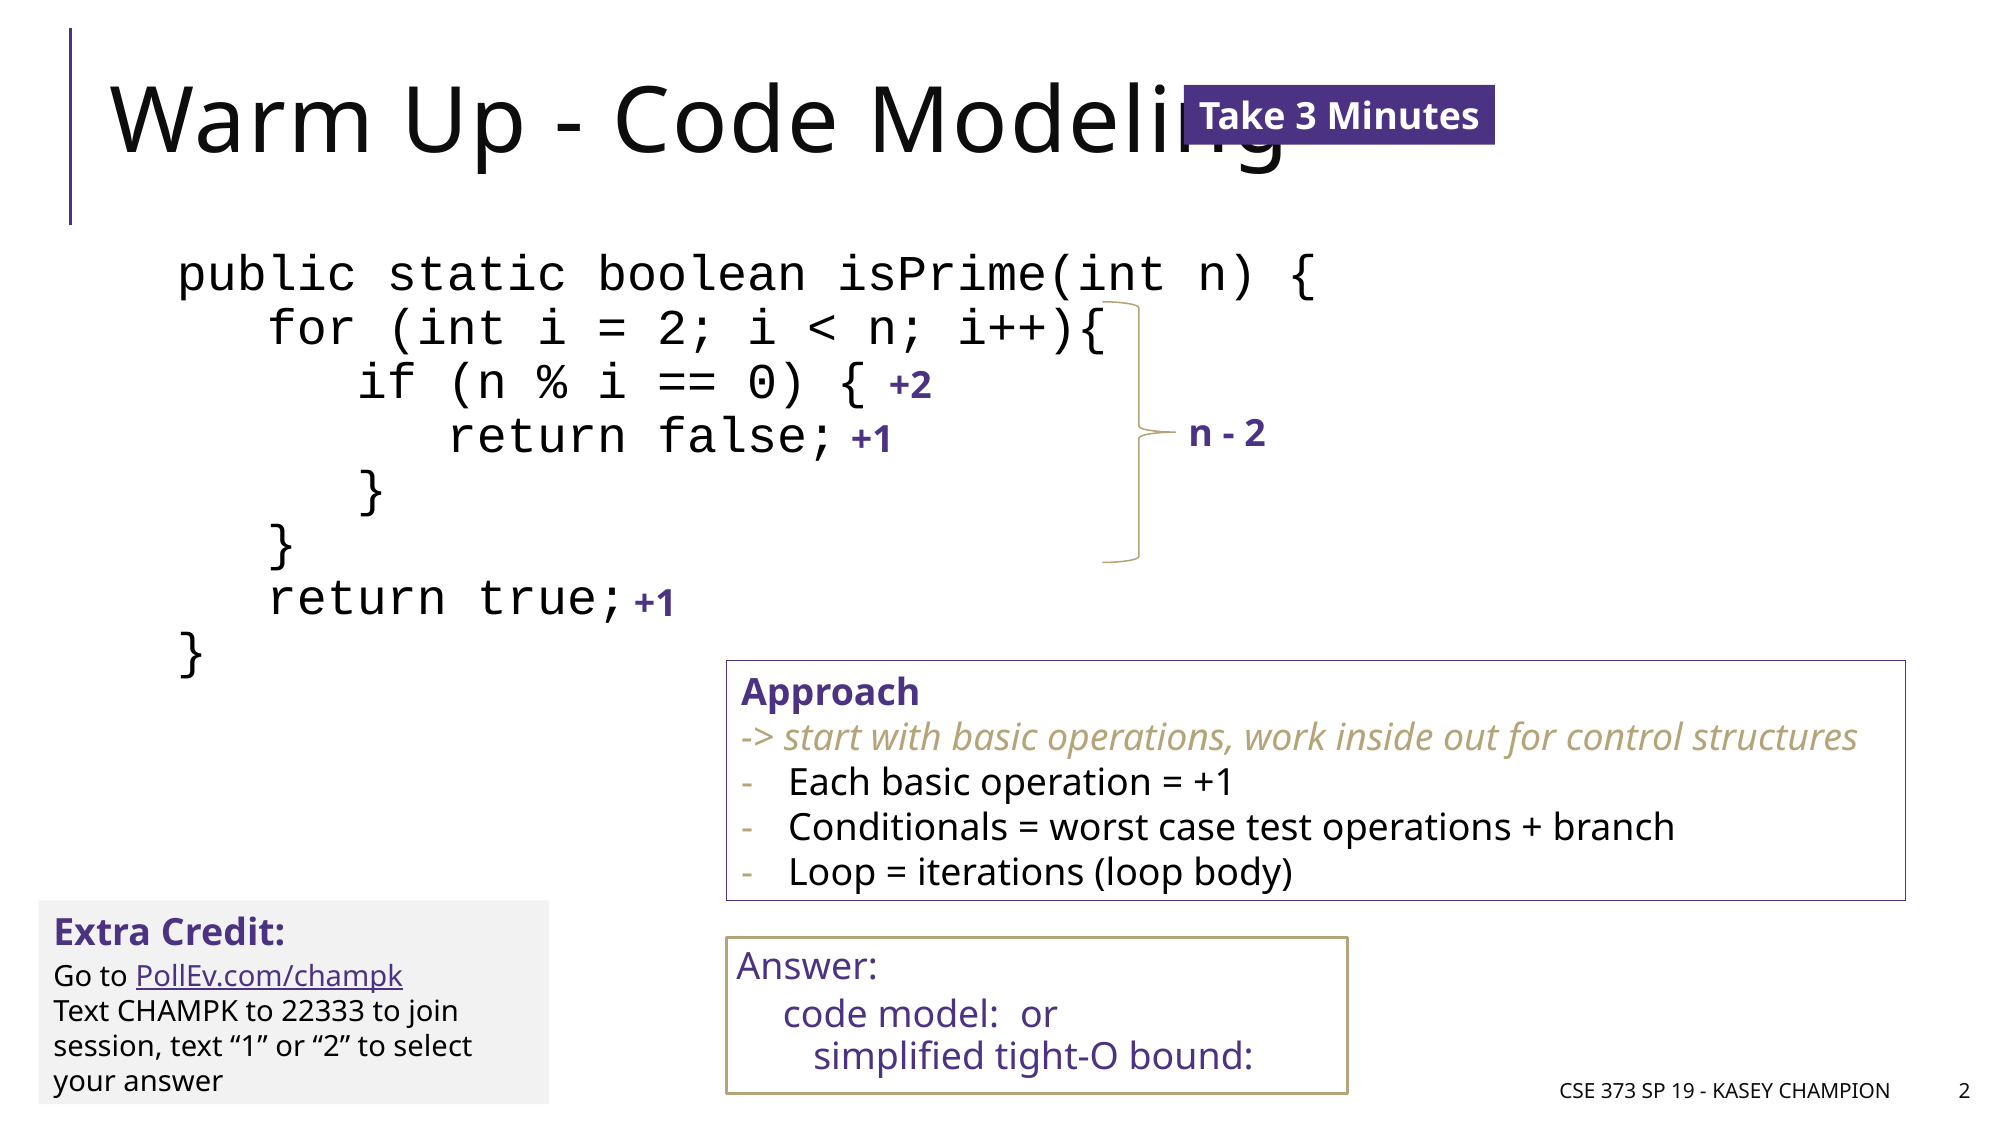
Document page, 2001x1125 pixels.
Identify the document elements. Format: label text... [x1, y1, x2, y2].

text_box Answer: [721, 934, 893, 994]
text_box +1 [619, 571, 692, 631]
text_box Take 3 Minutes [1183, 84, 1495, 145]
slide_number 2 [1916, 1069, 1986, 1115]
text_box +1 [836, 407, 909, 468]
text_box [1102, 301, 1173, 564]
list public static boolean isPrime(int n) { for (int i = 2; i < n; i++){ if (n % i == 0) { return false; } } return true; } [94, 240, 1930, 712]
title Warm Up - Code Modeling [94, 43, 1930, 210]
text_box Approach -> start with basic operations, work inside out for control structures Each basic operation = +1 Conditionals = worst case test operations + branch Loop = iterations (loop body) [726, 660, 1906, 901]
footer CSE 373 SP 19 - Kasey Champion [937, 1069, 1906, 1115]
text_box [725, 936, 1349, 1095]
text_box +2 [874, 353, 947, 414]
text_box Extra Credit: Go to PollEv.com/champk Text CHAMPK to 22333 to join session, text “1” or “2” to select your answer [38, 900, 550, 1105]
text_box n - 2 [1173, 401, 1282, 461]
